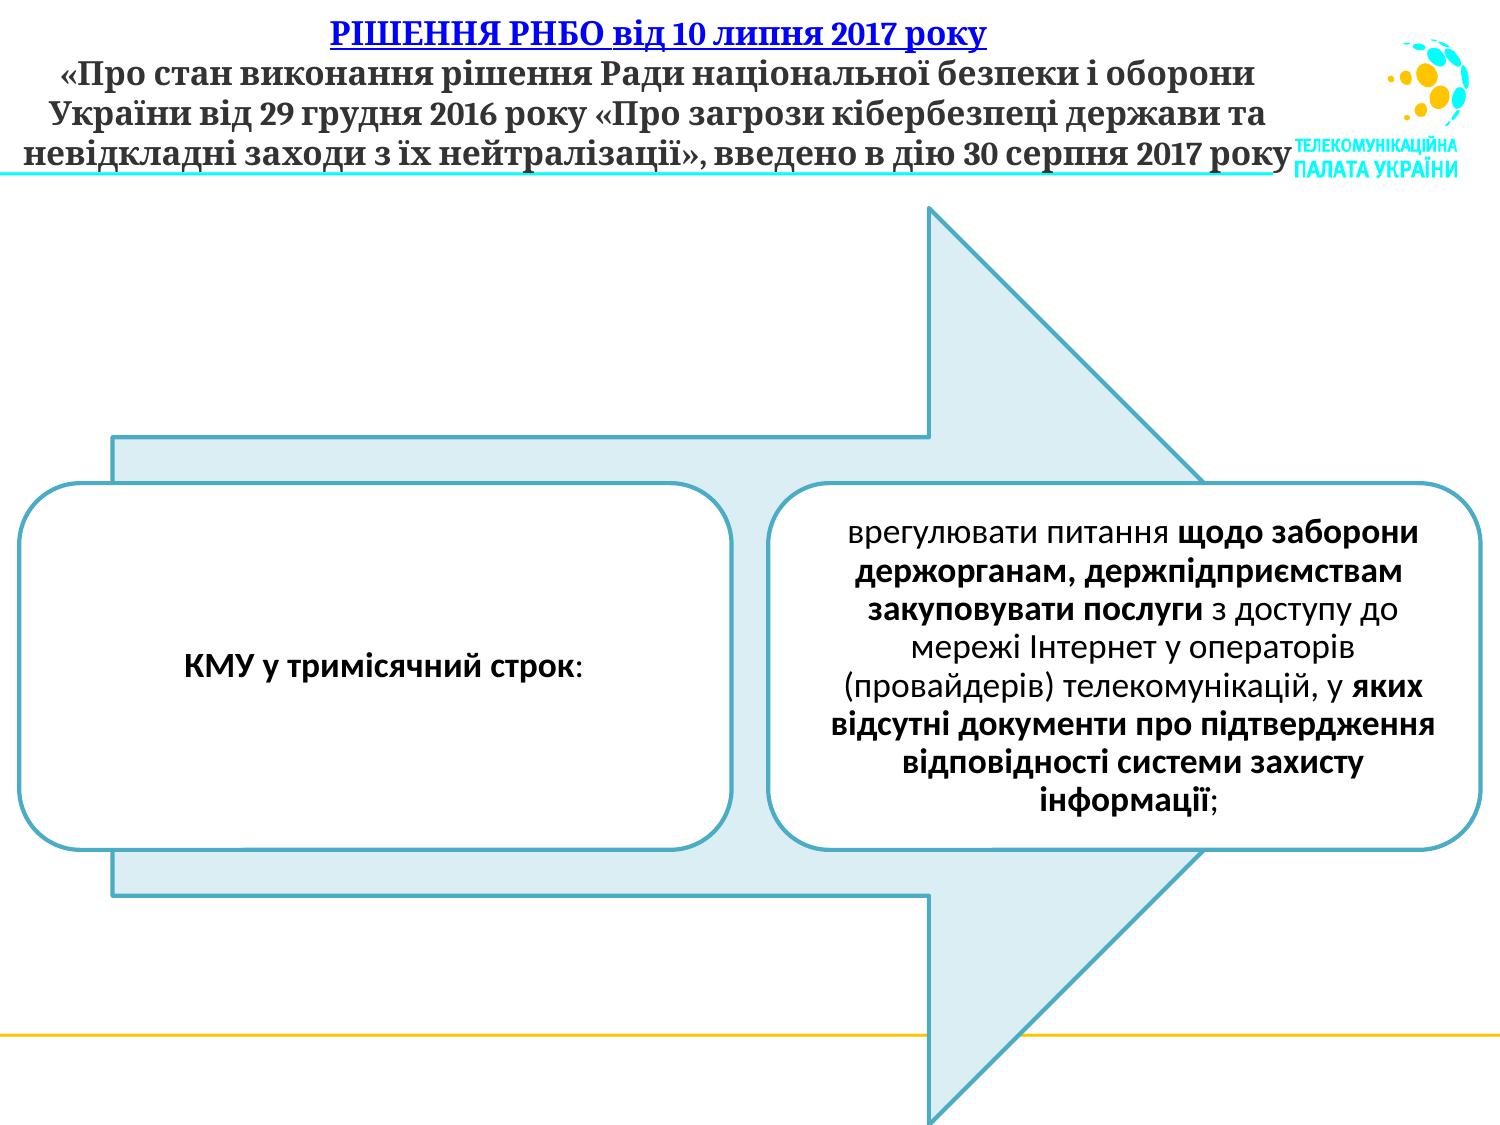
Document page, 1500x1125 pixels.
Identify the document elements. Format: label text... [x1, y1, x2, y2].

text_box РІШЕННЯ РНБО від 10 липня 2017 року «Про стан виконання рішення Ради національної безпеки і оборони України від 29 грудня 2016 року «Про загрози кібербезпеці держави та невідкладні заходи з їх нейтралізації», введено в дію 30 серпня 2017 року [0, 4, 1317, 180]
picture [0, 0, 1500, 207]
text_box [0, 207, 1500, 1125]
